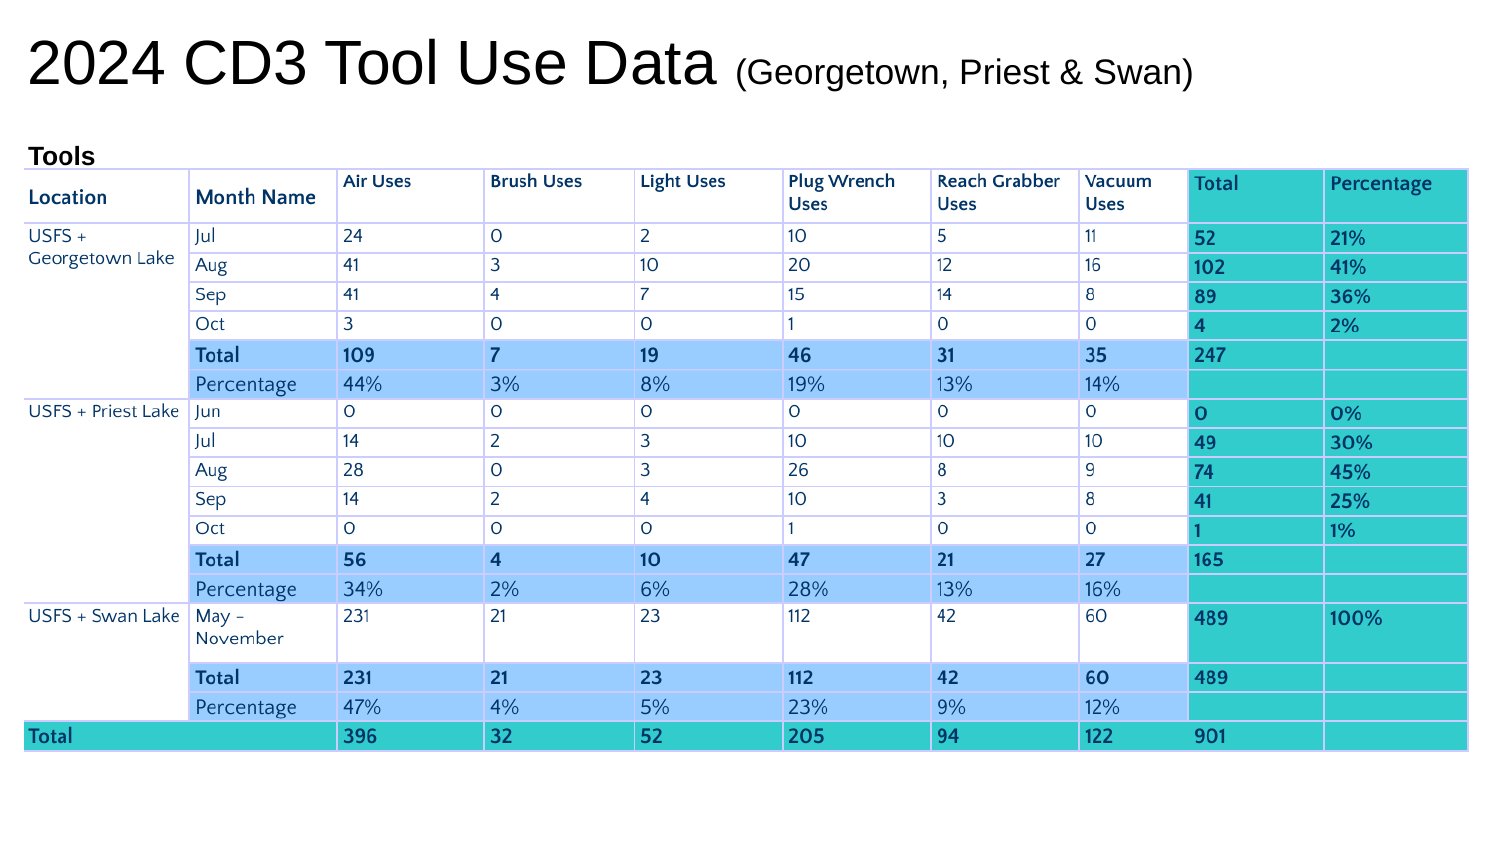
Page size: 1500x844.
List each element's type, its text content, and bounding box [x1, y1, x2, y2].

picture [24, 138, 1476, 756]
title 2024 CD3 Tool Use Data (Georgetown, Priest & Swan) [12, 7, 1292, 115]
